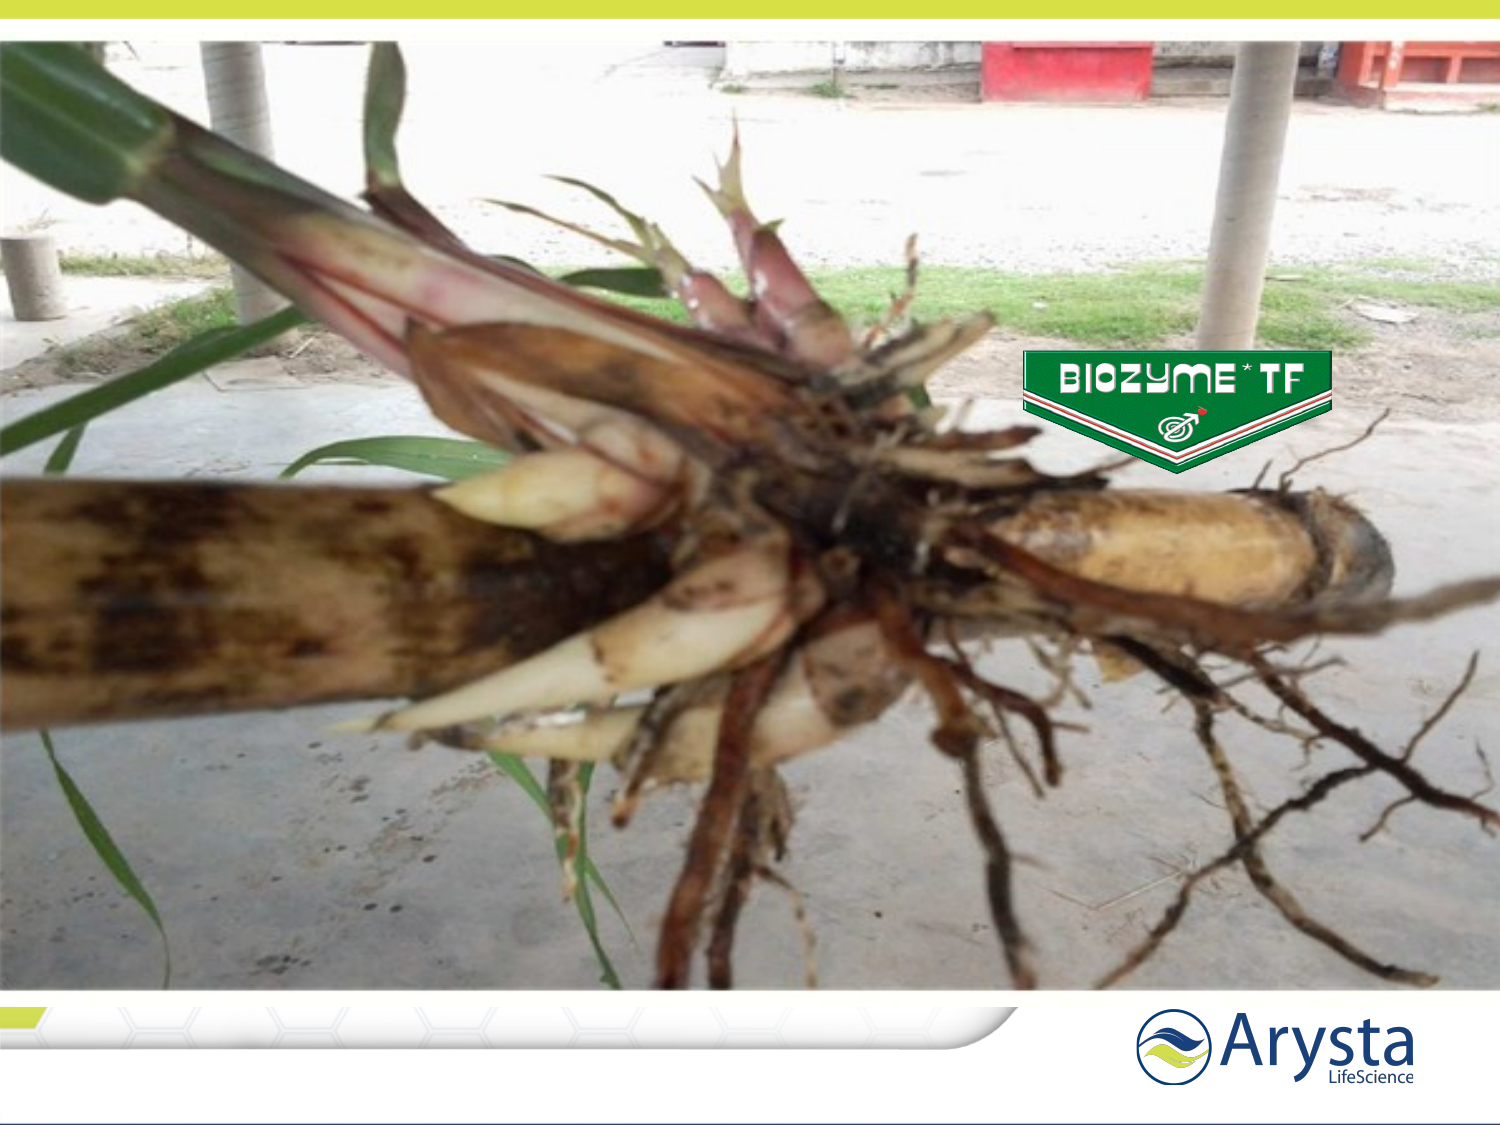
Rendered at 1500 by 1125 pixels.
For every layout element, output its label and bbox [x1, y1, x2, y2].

text_box [1000, 328, 1356, 494]
picture [0, 0, 1500, 1125]
